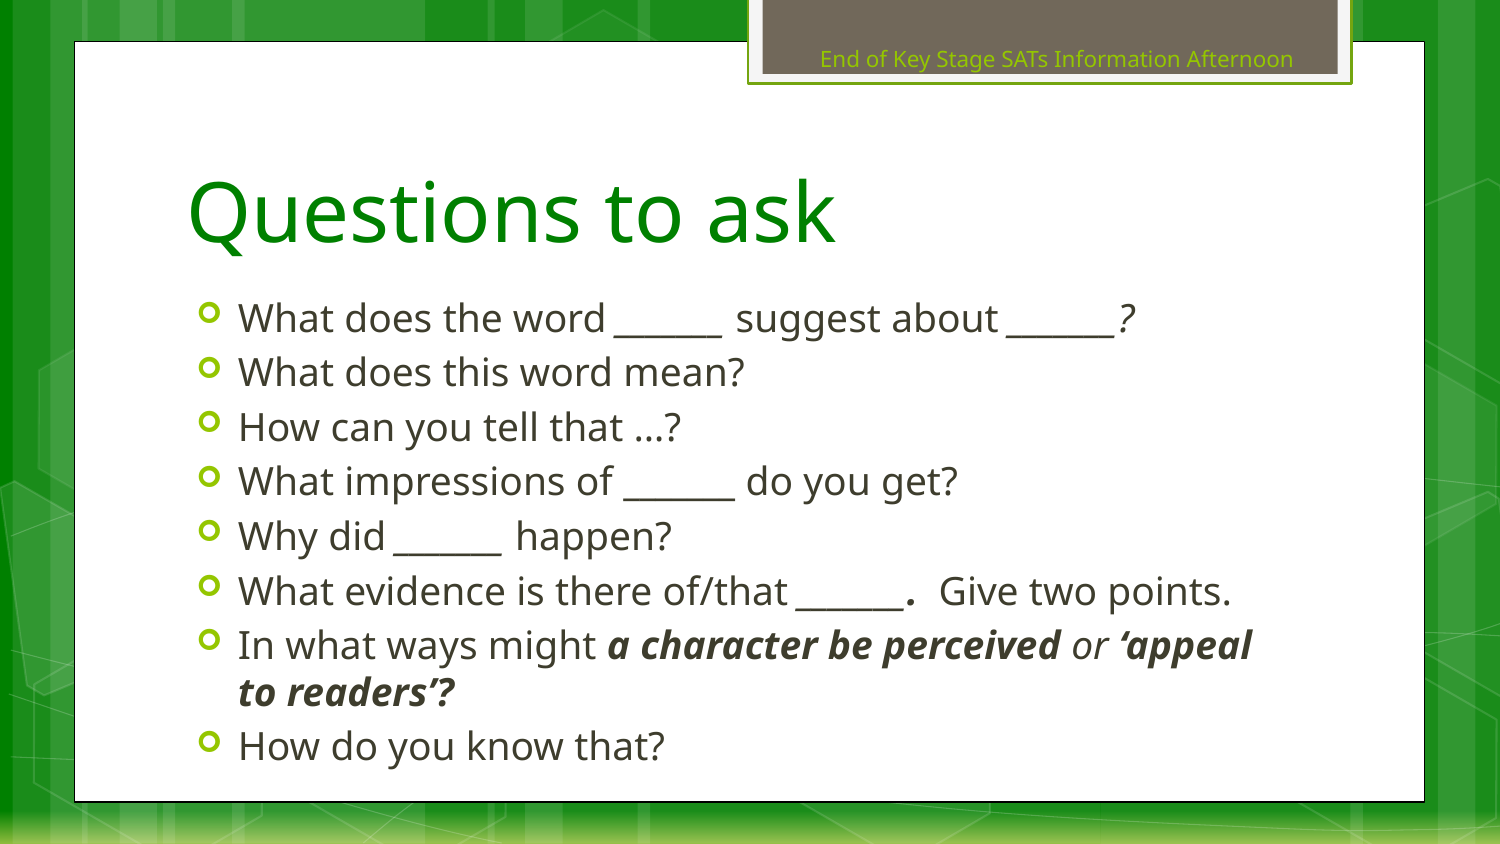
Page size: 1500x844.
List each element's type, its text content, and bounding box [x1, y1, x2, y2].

text_box End of Key Stage SATs Information Afternoon [797, 8, 1317, 80]
title Questions to ask [171, 126, 1324, 267]
list What does the word _______ suggest about _______? What does this word mean? How can you tell that …? What impressions of _______ do you get? Why did _______ happen? What evidence is there of/that _______. Give two points. In what ways might a character be perceived or ‘appeal to readers’? How do you know that? [171, 285, 1283, 788]
